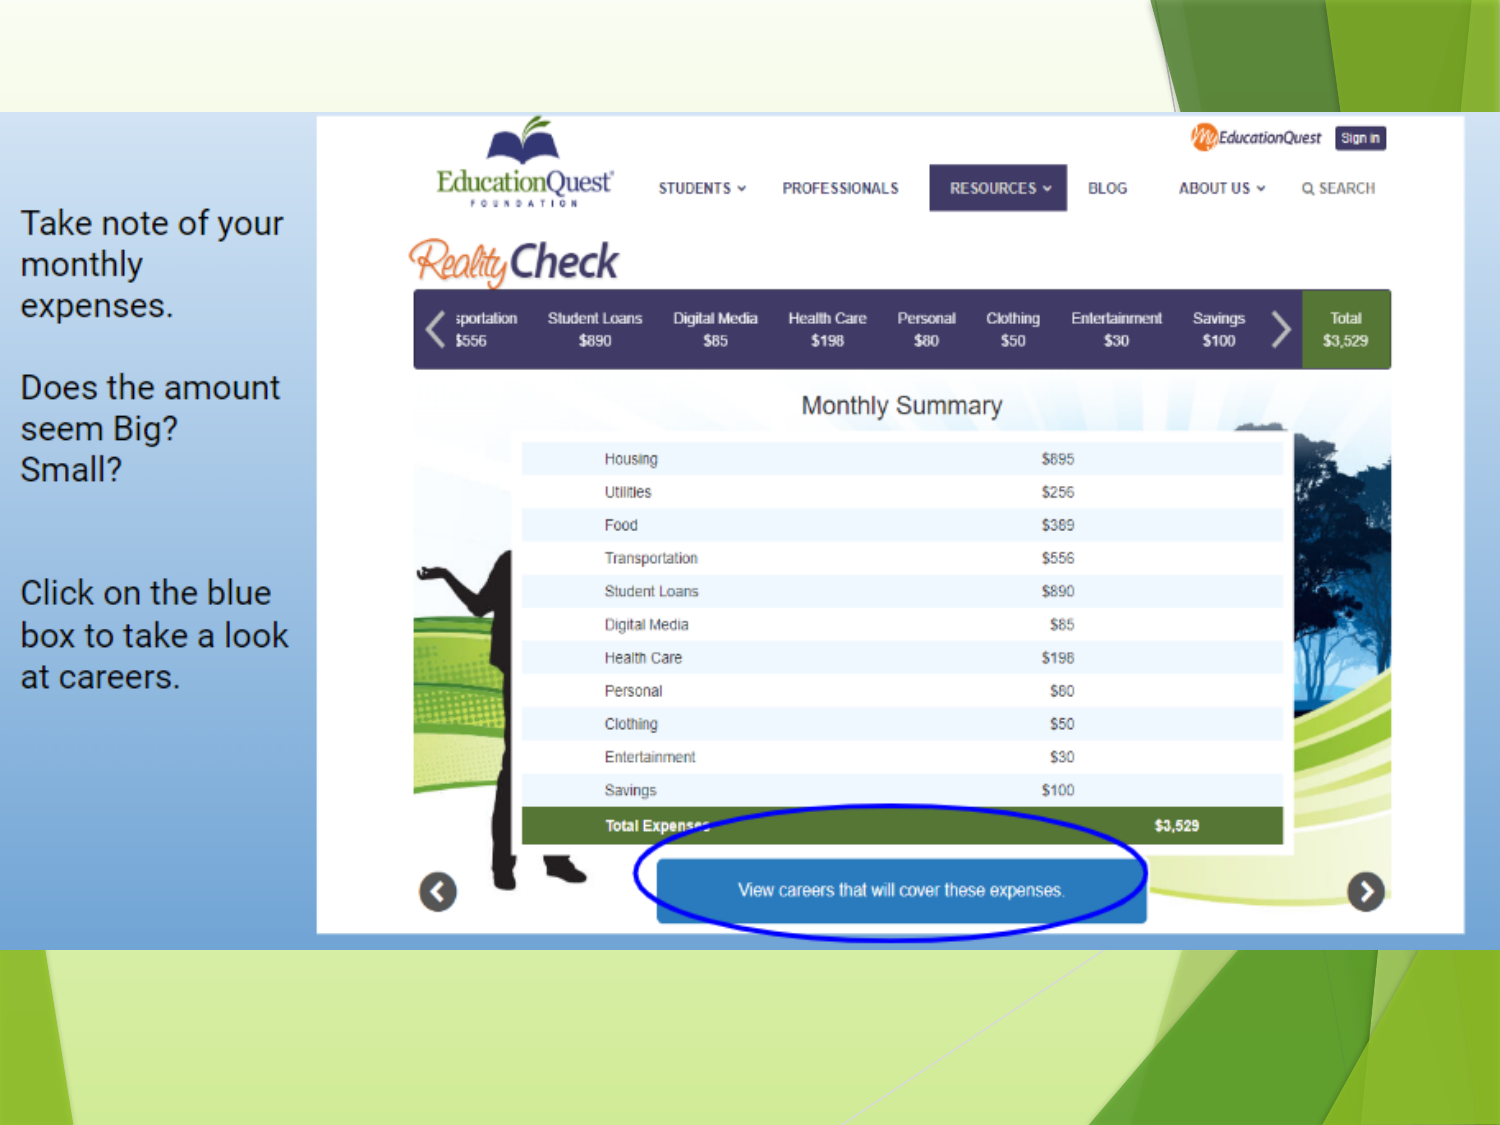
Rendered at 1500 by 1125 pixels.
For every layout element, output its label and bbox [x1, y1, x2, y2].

list [0, 111, 1500, 951]
